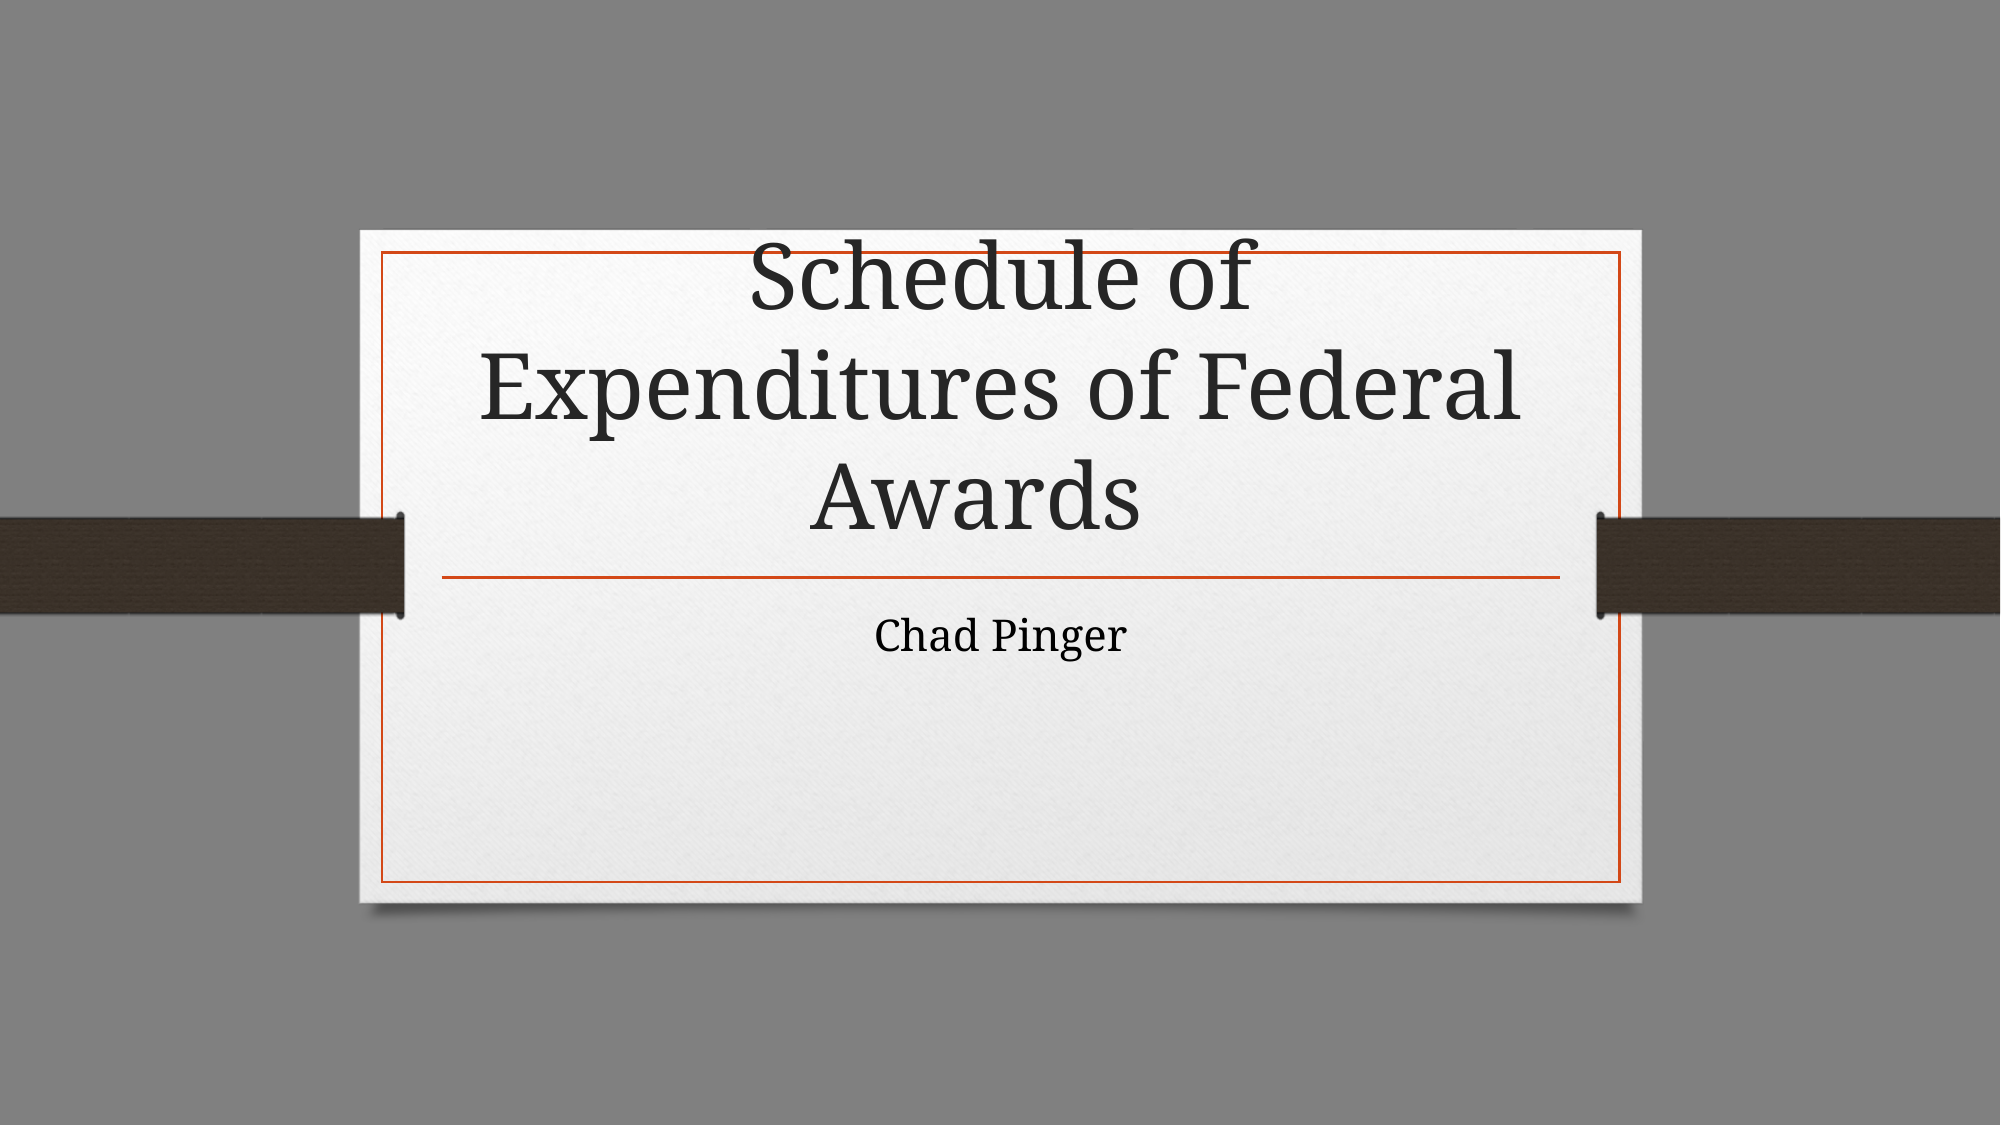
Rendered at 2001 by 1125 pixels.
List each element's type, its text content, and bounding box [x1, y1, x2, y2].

title Schedule of Expenditures of Federal Awards [441, 306, 1560, 556]
subtitle Chad Pinger [441, 600, 1560, 817]
picture [0, 0, 2001, 1125]
